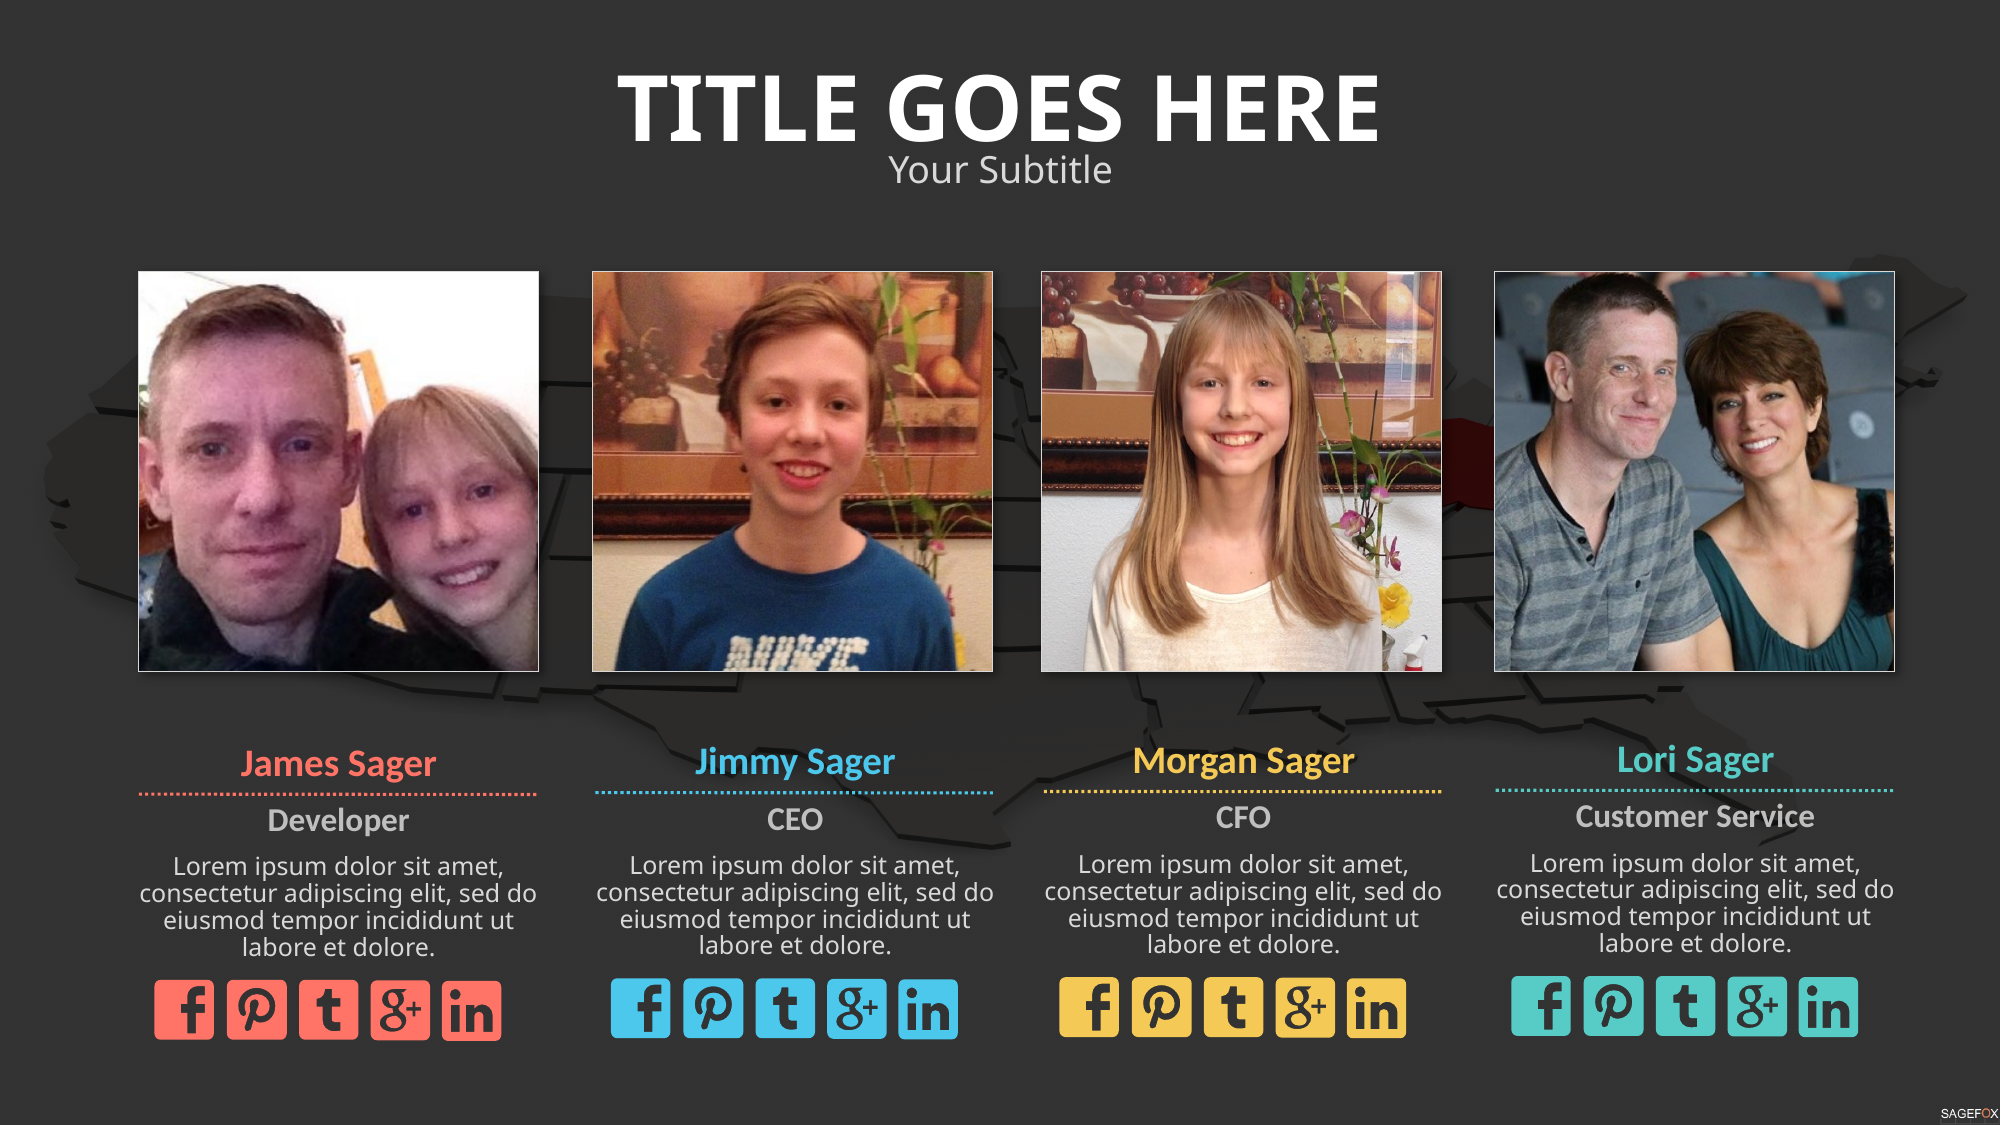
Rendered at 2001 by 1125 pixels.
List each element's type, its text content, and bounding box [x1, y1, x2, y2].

picture [0, 0, 2001, 1125]
text_box Jimmy Sager [620, 740, 971, 784]
text_box [591, 270, 993, 672]
text_box Lorem ipsum dolor sit amet, consectetur adipiscing elit, sed do eiusmod tempor incididunt ut labore et dolore. [138, 854, 539, 968]
text_box Morgan Sager [1068, 739, 1419, 782]
text_box [1040, 270, 1442, 672]
text_box CEO [620, 798, 971, 841]
text_box [1494, 271, 1896, 673]
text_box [1511, 976, 1859, 1038]
text_box Customer Service [1520, 796, 1871, 839]
text_box [138, 270, 540, 672]
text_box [154, 979, 502, 1041]
text_box CFO [1068, 797, 1419, 840]
text_box Lorem ipsum dolor sit amet, consectetur adipiscing elit, sed do eiusmod tempor incididunt ut labore et dolore. [1495, 850, 1896, 964]
text_box Developer [163, 799, 514, 842]
text_box James Sager [163, 742, 514, 785]
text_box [1059, 977, 1407, 1039]
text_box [548, 42, 1452, 199]
text_box Lorem ipsum dolor sit amet, consectetur adipiscing elit, sed do eiusmod tempor incididunt ut labore et dolore. [595, 852, 996, 966]
text_box Lorem ipsum dolor sit amet, consectetur adipiscing elit, sed do eiusmod tempor incididunt ut labore et dolore. [1043, 851, 1444, 965]
text_box Lori Sager [1520, 738, 1871, 781]
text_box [610, 978, 958, 1040]
